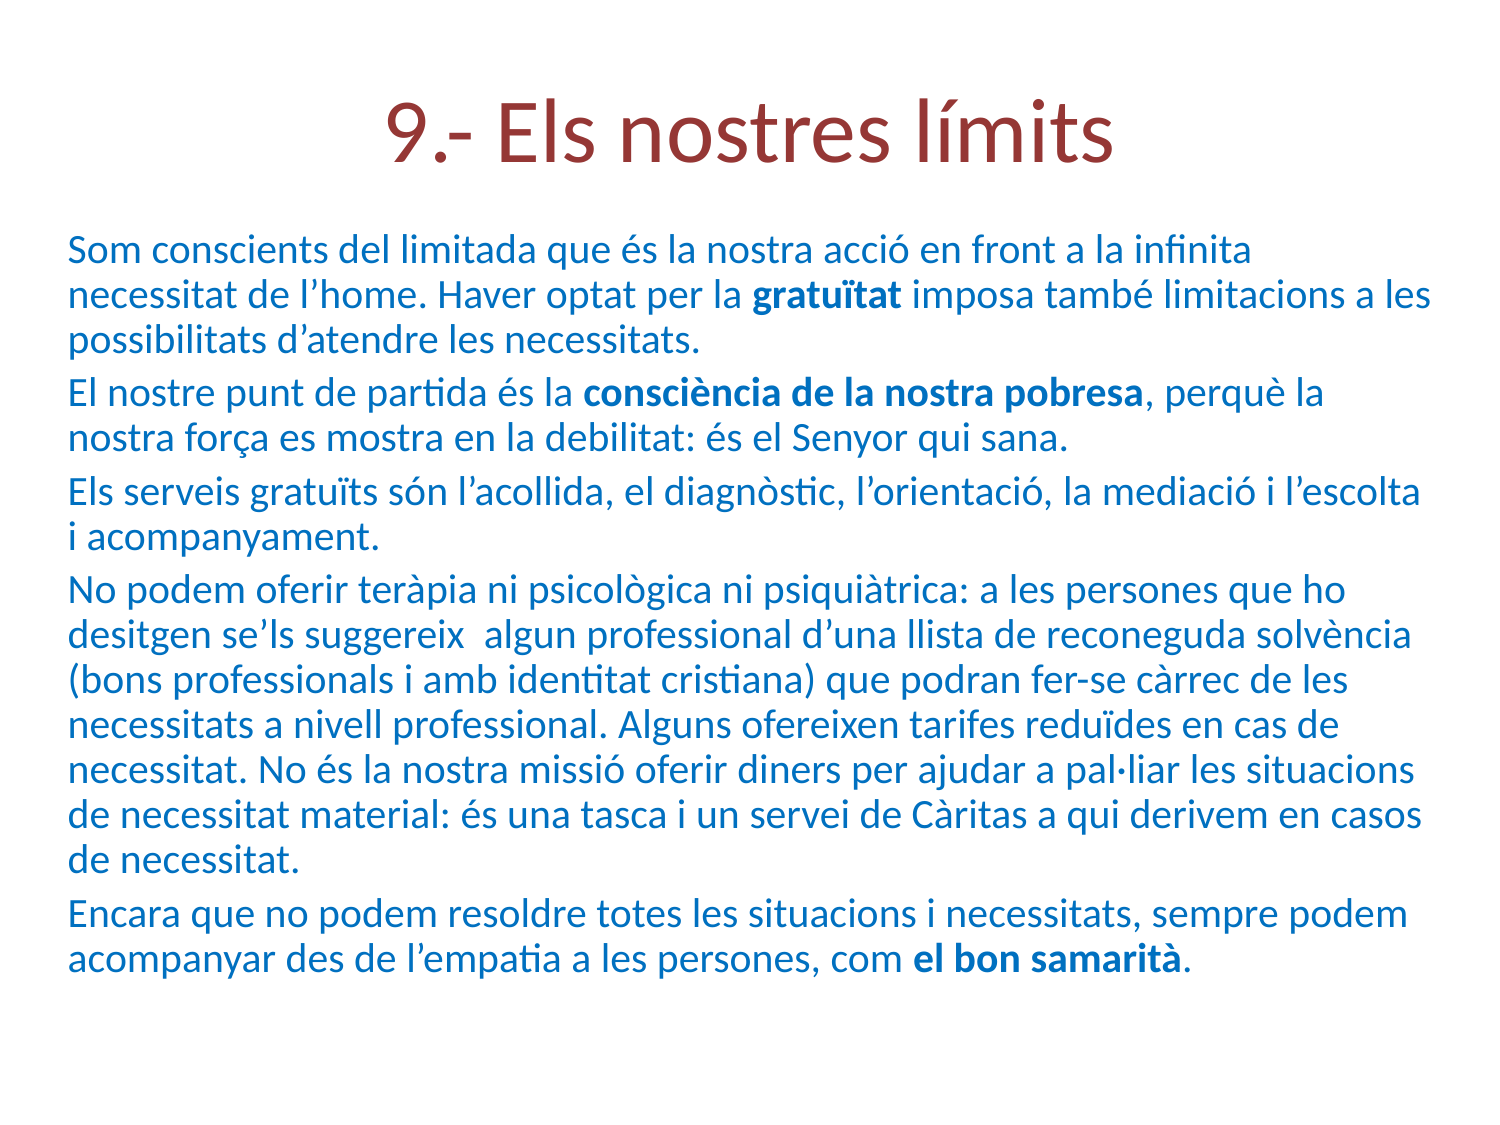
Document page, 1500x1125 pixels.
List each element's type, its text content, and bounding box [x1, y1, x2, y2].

text_box Som conscients del limitada que és la nostra acció en front a la infinita necessitat de l’home. Haver optat per la gratuïtat imposa també limitacions a les possibilitats d’atendre les necessitats. El nostre punt de partida és la consciència de la nostra pobresa, perquè la nostra força es mostra en la debilitat: és el Senyor qui sana. Els serveis gratuïts són l’acollida, el diagnòstic, l’orientació, la mediació i l’escolta i acompanyament. No podem oferir teràpia ni psicològica ni psiquiàtrica: a les persones que ho desitgen se’ls suggereix algun professional d’una llista de reconeguda solvència (bons professionals i amb identitat cristiana) que podran fer-se càrrec de les necessitats a nivell professional. Alguns ofereixen tarifes reduïdes en cas de necessitat. No és la nostra missió oferir diners per ajudar a pal·liar les situacions de necessitat material: és una tasca i un servei de Càritas a qui derivem en casos de necessitat. Encara que no podem resoldre totes les situacions i necessitats, sempre podem acompanyar des de l’empatia a les persones, com el bon samarità. [53, 219, 1447, 1047]
text_box 9.- Els nostres límits [112, 54, 1388, 197]
